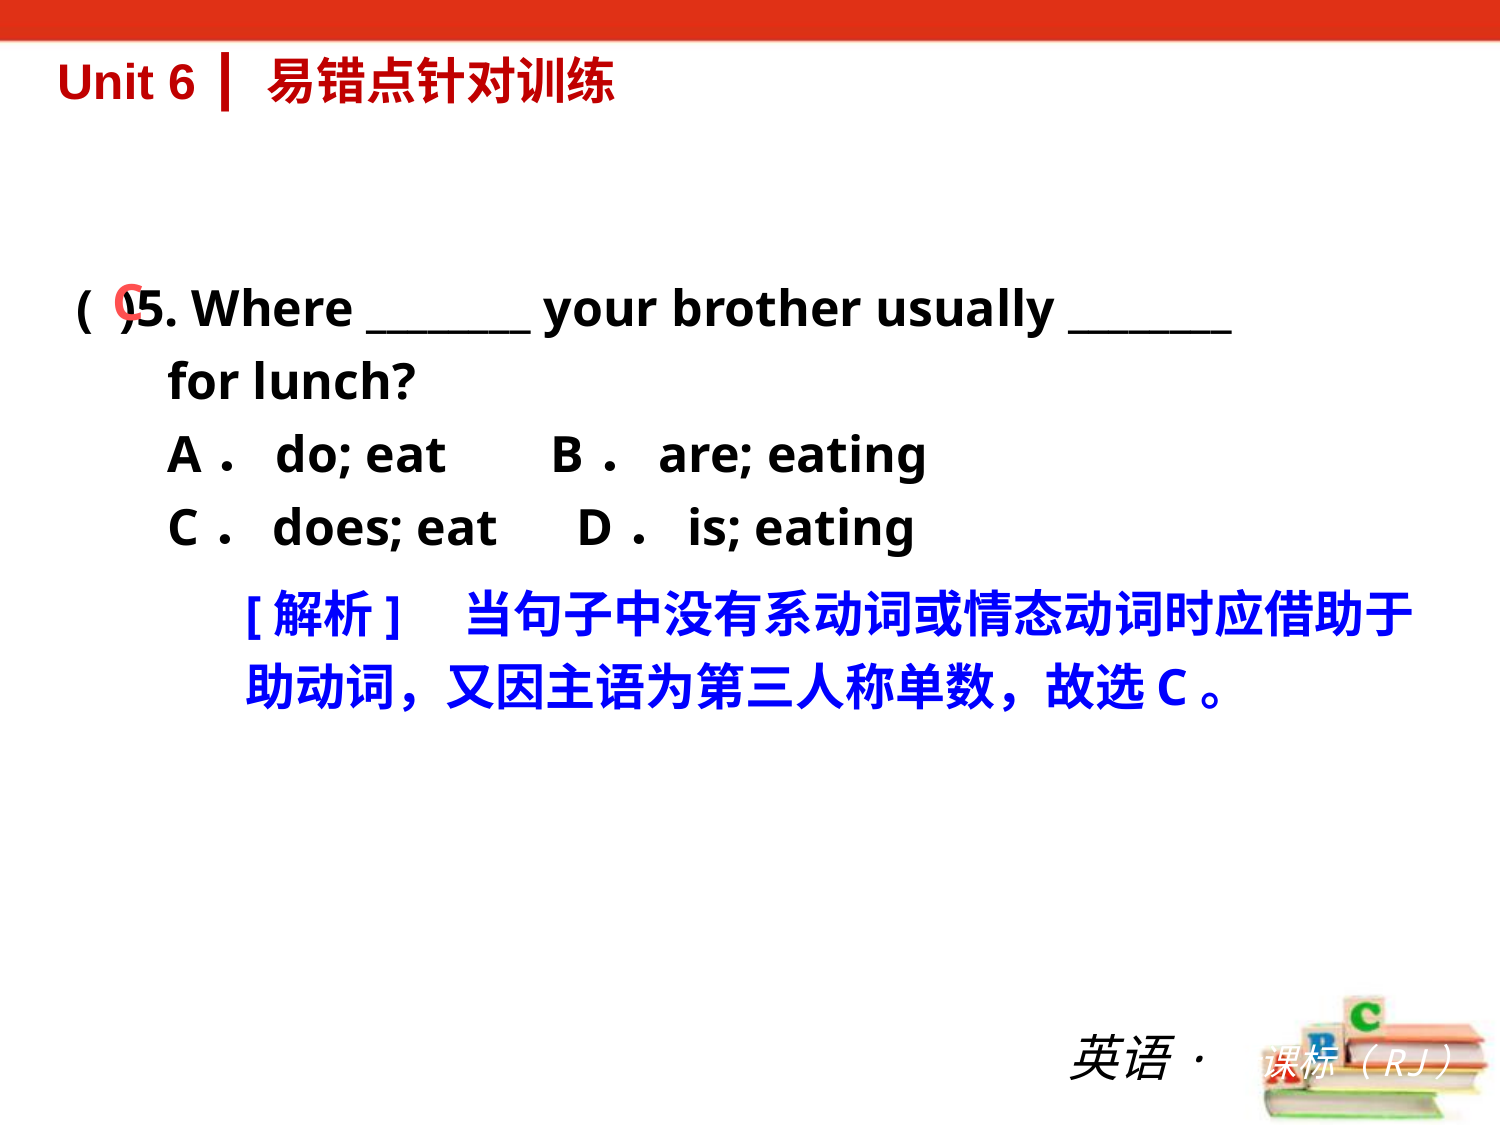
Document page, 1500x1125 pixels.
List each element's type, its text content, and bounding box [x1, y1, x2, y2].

text_box Unit 6 ┃ 易错点针对训练 [42, 42, 632, 118]
text_box [解析] 当句子中没有系动词或情态动词时应借助于 助动词，又因主语为第三人称单数，故选C。 [230, 562, 1436, 724]
picture [0, 0, 1500, 1125]
text_box C [97, 262, 159, 338]
text_box ( )5. Where ________ your brother usually ________ for lunch? A．do; eat B．are; eating C．does; eat D．is; eating [17, 256, 1388, 636]
text_box 英语·新课标（RJ） [1053, 1019, 1488, 1095]
